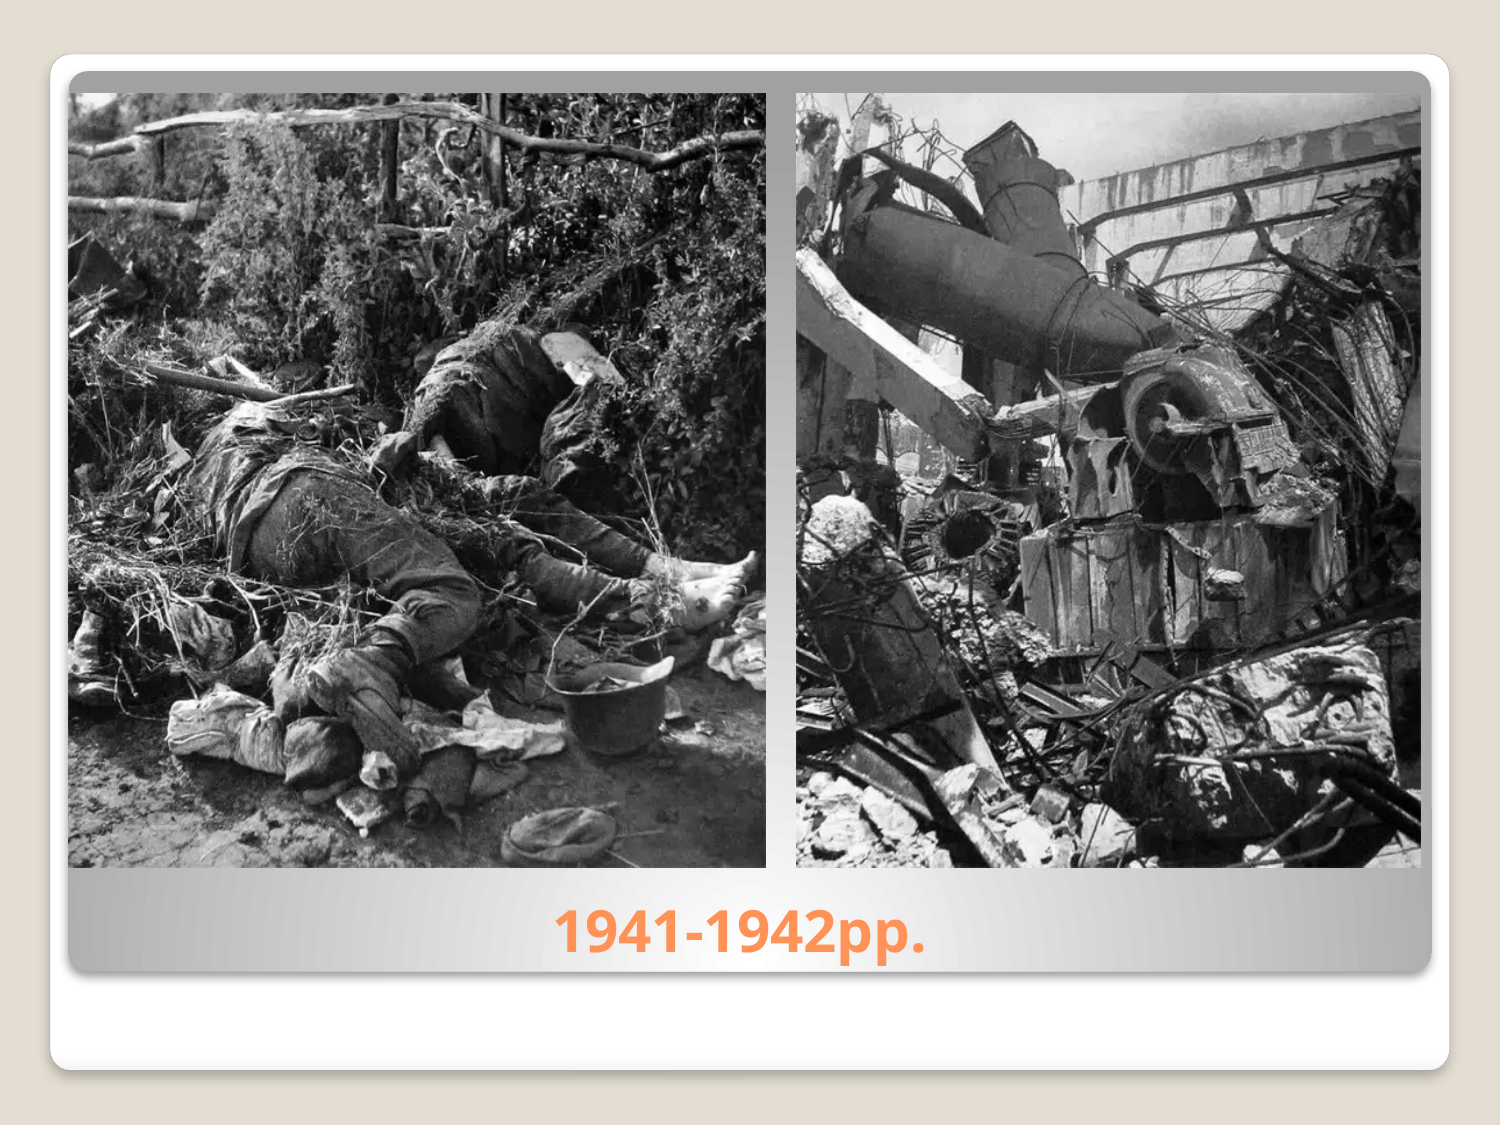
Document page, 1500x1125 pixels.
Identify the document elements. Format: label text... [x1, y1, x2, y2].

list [68, 93, 766, 868]
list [796, 93, 1421, 868]
title 1941-1942рр. [537, 798, 1500, 972]
